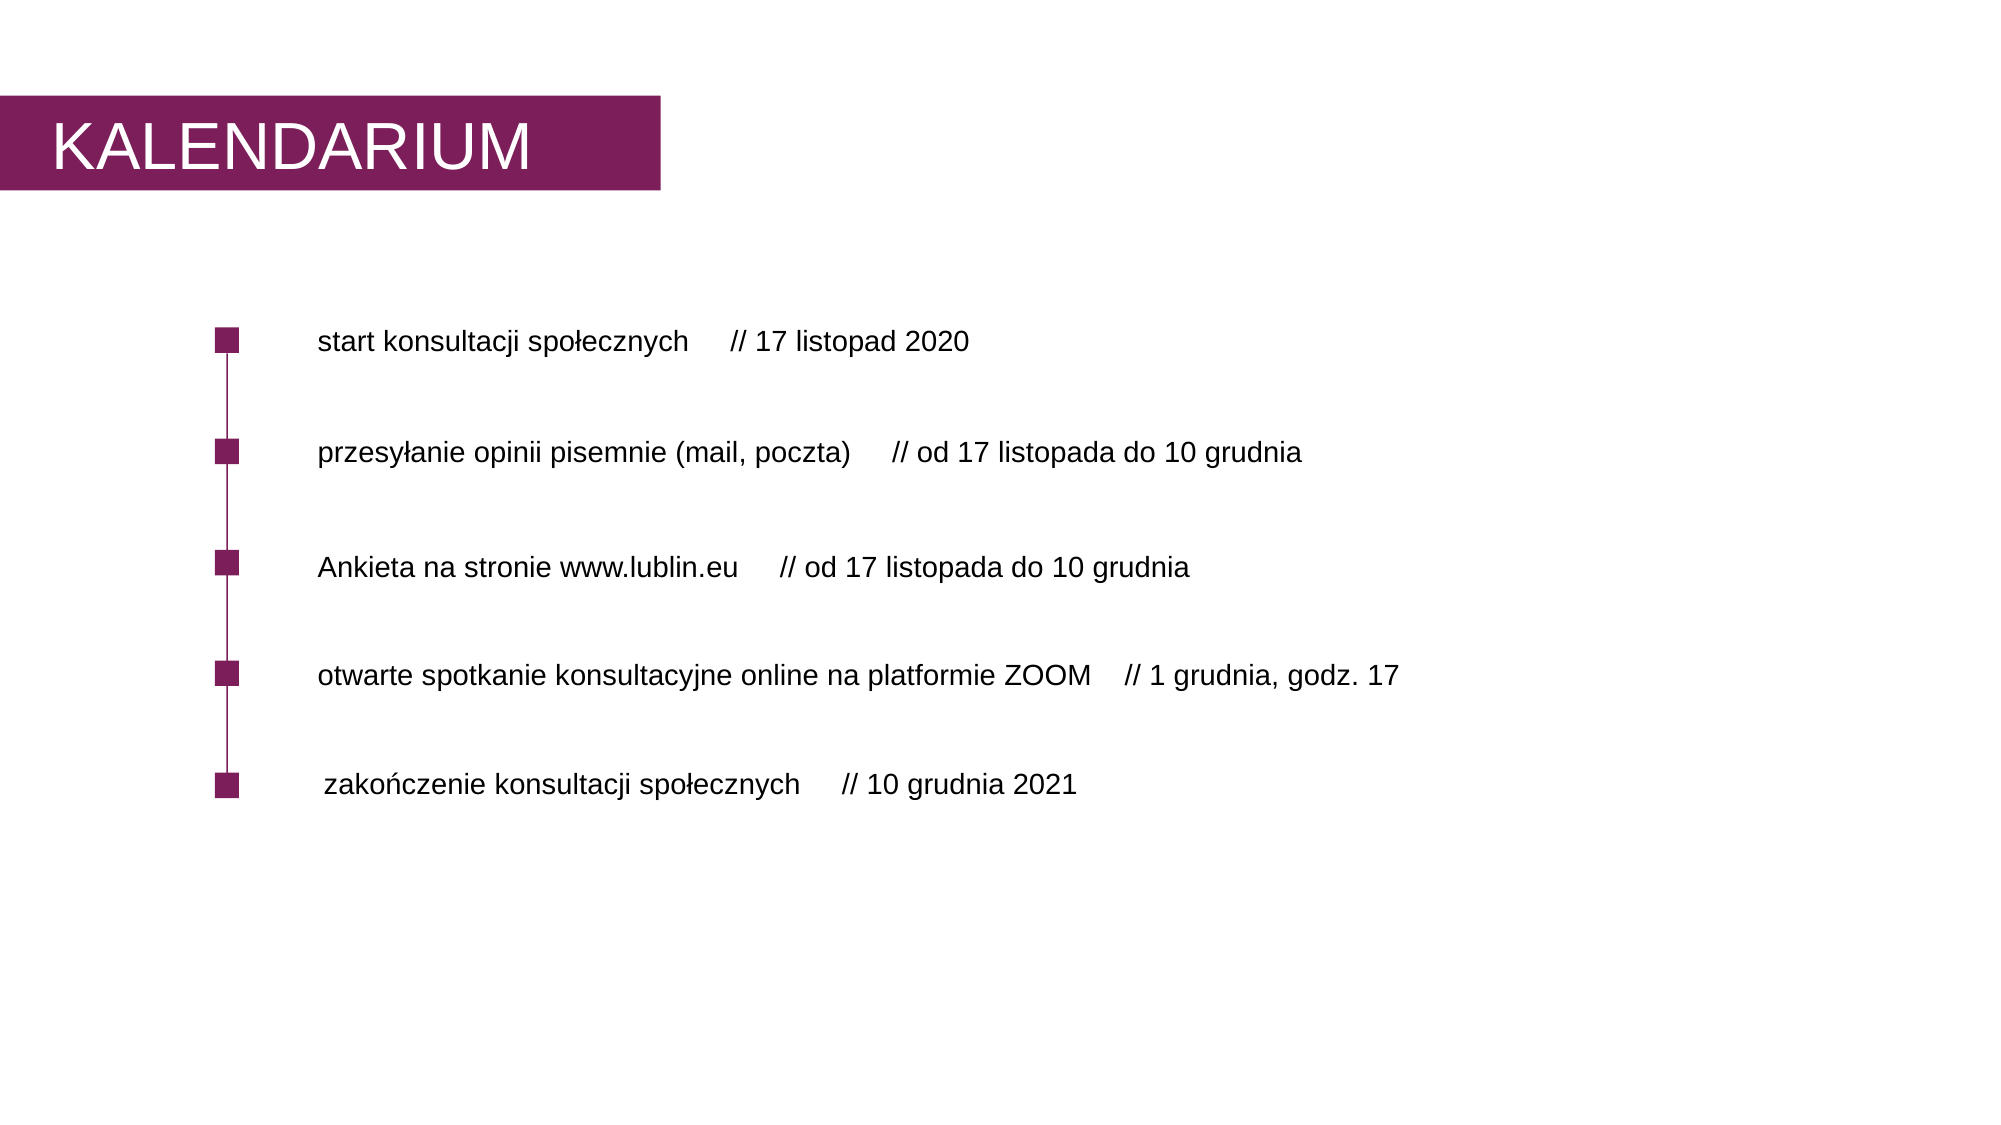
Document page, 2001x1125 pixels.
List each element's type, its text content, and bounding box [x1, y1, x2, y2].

text_box zakończenie konsultacji społecznych // 10 grudnia 2021 [308, 757, 1526, 808]
text_box otwarte spotkanie konsultacyjne online na platformie ZOOM // 1 grudnia, godz. 17 [302, 648, 1520, 699]
text_box [214, 327, 239, 353]
text_box [302, 759, 1520, 810]
text_box KALENDARIUM [0, 95, 661, 191]
text_box przesyłanie opinii pisemnie (mail, poczta) // od 17 listopada do 10 grudnia [302, 425, 1641, 476]
text_box [228, 438, 239, 465]
text_box [228, 549, 239, 576]
text_box [214, 438, 227, 465]
text_box [228, 660, 239, 686]
text_box [214, 772, 239, 799]
text_box start konsultacji społecznych // 17 listopad 2020 [302, 314, 1004, 365]
text_box Ankieta na stronie www.lublin.eu // od 17 listopada do 10 grudnia [302, 540, 1270, 591]
text_box [214, 660, 227, 686]
text_box [214, 549, 227, 576]
